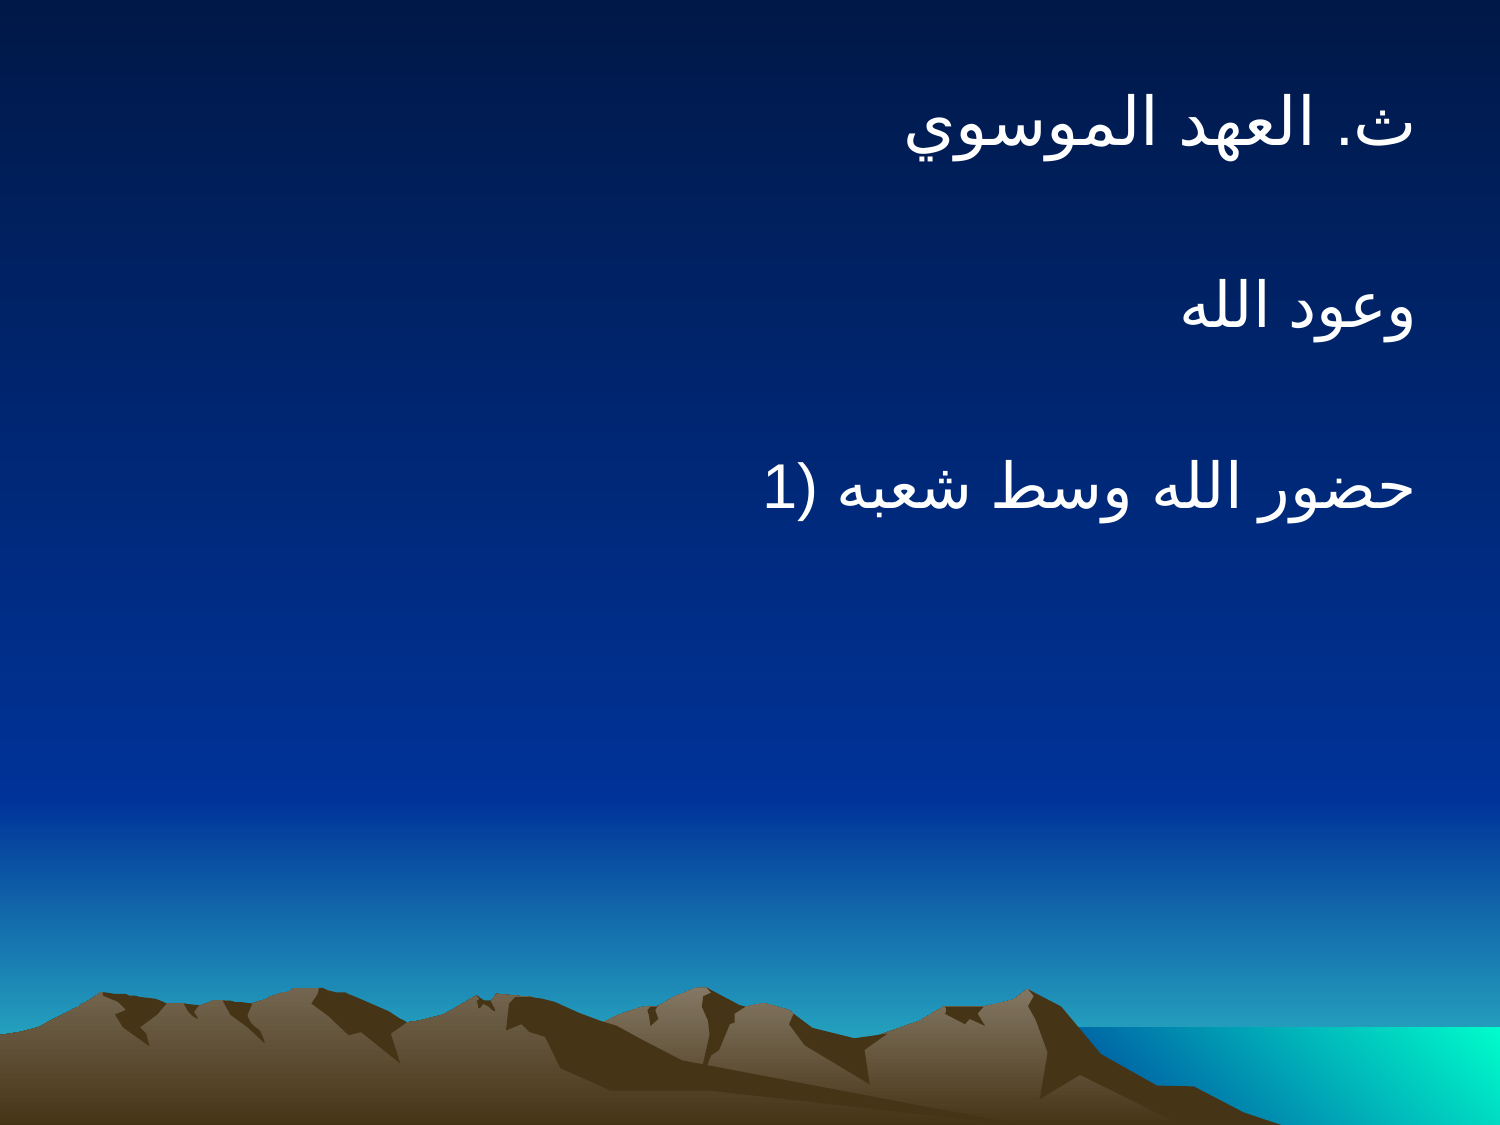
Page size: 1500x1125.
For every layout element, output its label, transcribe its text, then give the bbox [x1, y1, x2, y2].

list ث. العهد الموسوي وعود الله 1) حضور الله وسط شعبه [74, 70, 1426, 809]
